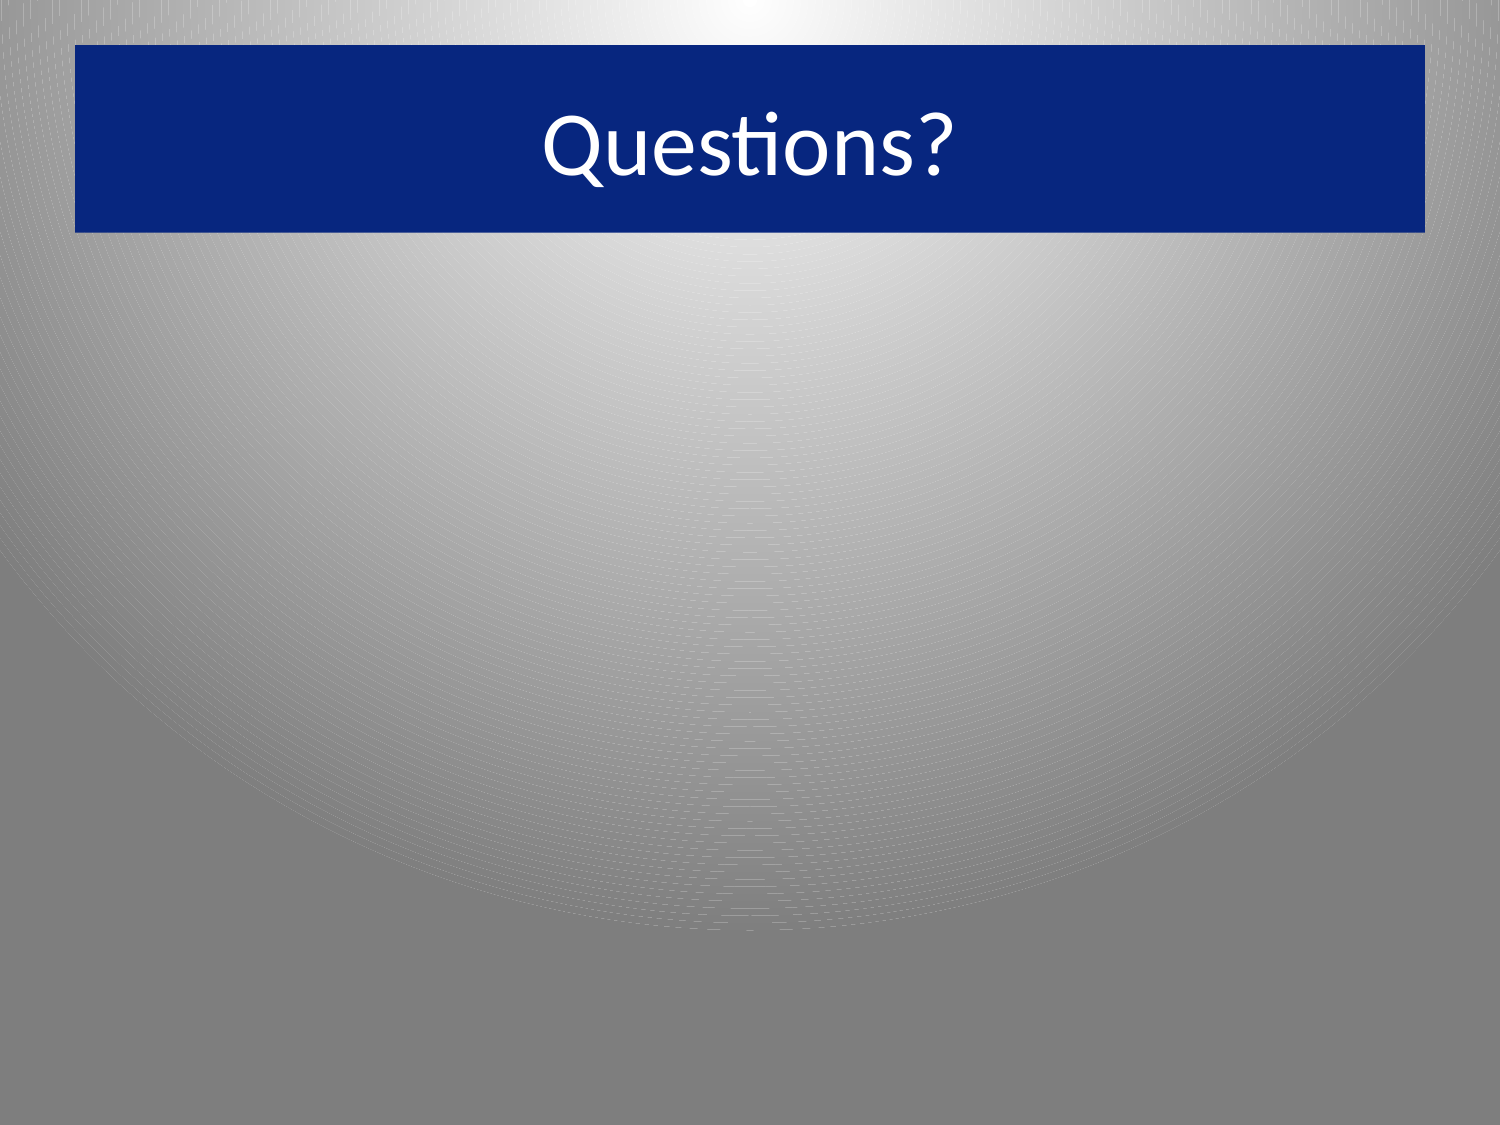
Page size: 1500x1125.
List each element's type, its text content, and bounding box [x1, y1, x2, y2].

title Questions? [75, 45, 1425, 233]
